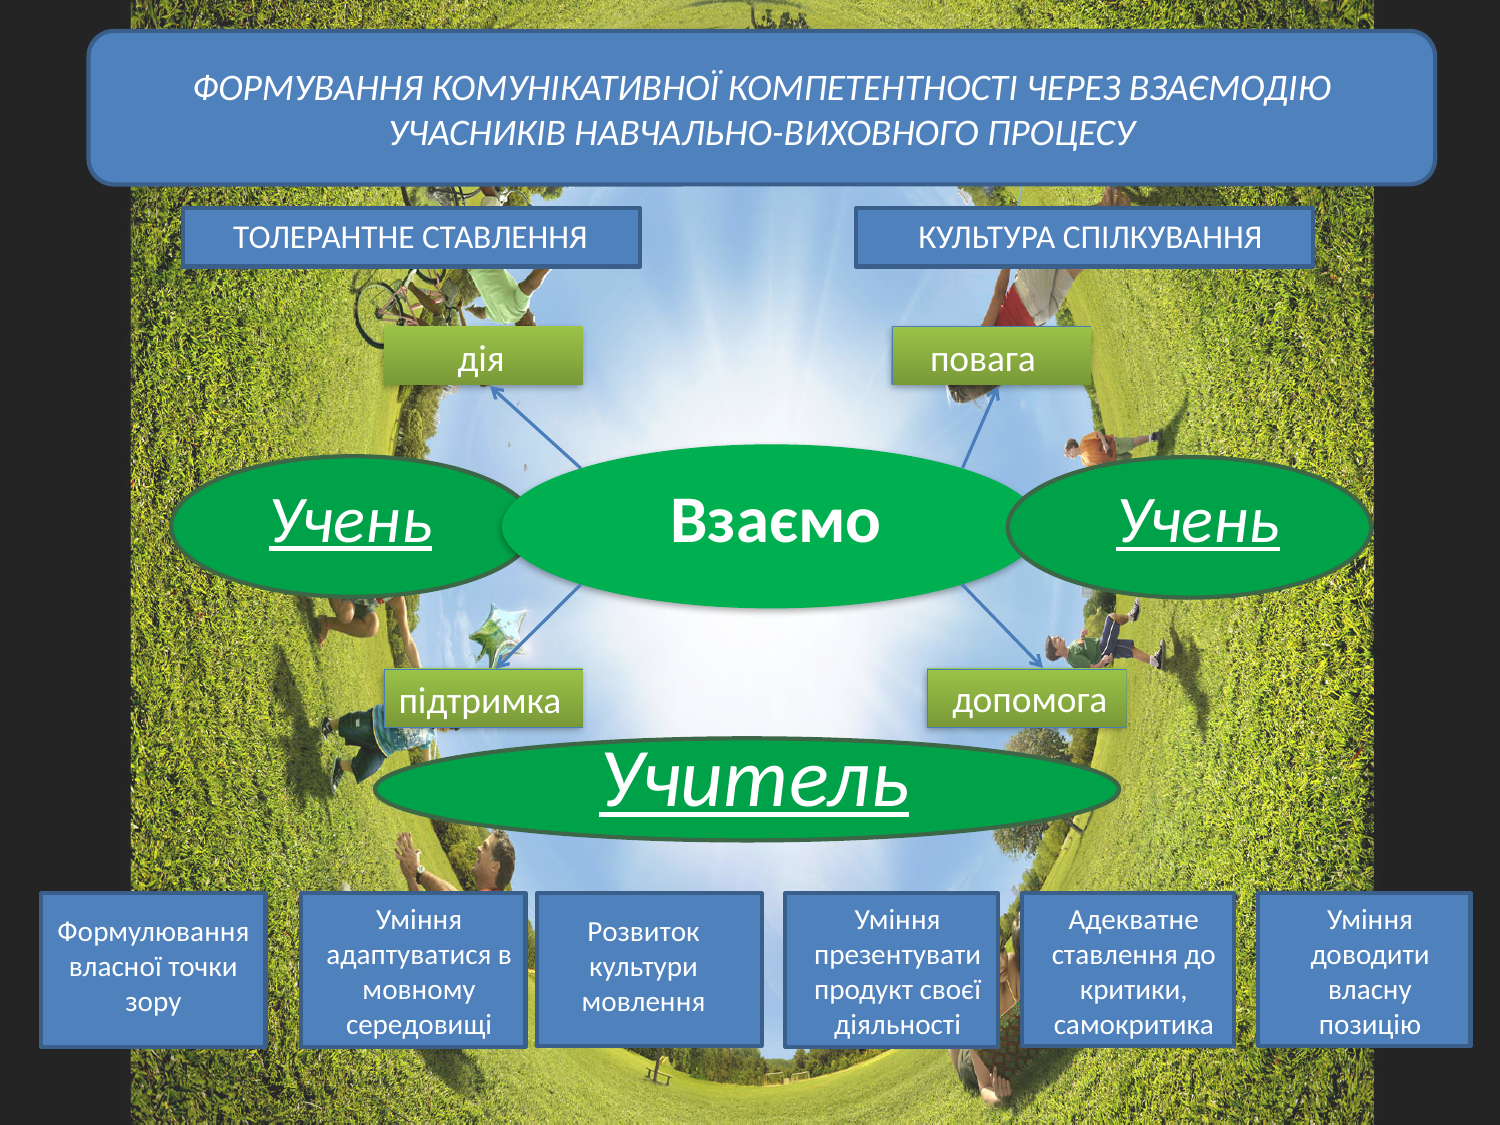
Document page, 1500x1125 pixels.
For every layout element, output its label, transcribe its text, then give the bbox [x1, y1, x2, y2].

text_box [181, 206, 642, 269]
text_box [854, 206, 1315, 269]
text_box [383, 584, 609, 730]
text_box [40, 892, 266, 1047]
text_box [1021, 892, 1235, 1050]
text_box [501, 444, 1002, 609]
text_box ФОРМУВАННЯ КОМУНІКАТИВНОЇ КОМПЕТЕНТНОСТІ ЧЕРЕЗ ВЗАЄМОДІЮ УЧАСНИКІВ НАВЧАЛЬНО-ВИХОВНОГО ПРОЦЕСУ [86, 28, 1438, 187]
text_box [1257, 892, 1471, 1050]
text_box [891, 325, 1092, 469]
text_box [785, 892, 1010, 1050]
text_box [537, 893, 762, 1046]
text_box ТОЛЕРАНТНЕ СТАВЛЕННЯ [218, 208, 606, 263]
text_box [1007, 456, 1372, 598]
text_box КУЛЬТУРА СПІЛКУВАННЯ [903, 208, 1291, 263]
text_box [170, 455, 496, 598]
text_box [926, 584, 1149, 729]
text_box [374, 715, 1120, 841]
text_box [383, 326, 584, 469]
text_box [300, 892, 536, 1050]
